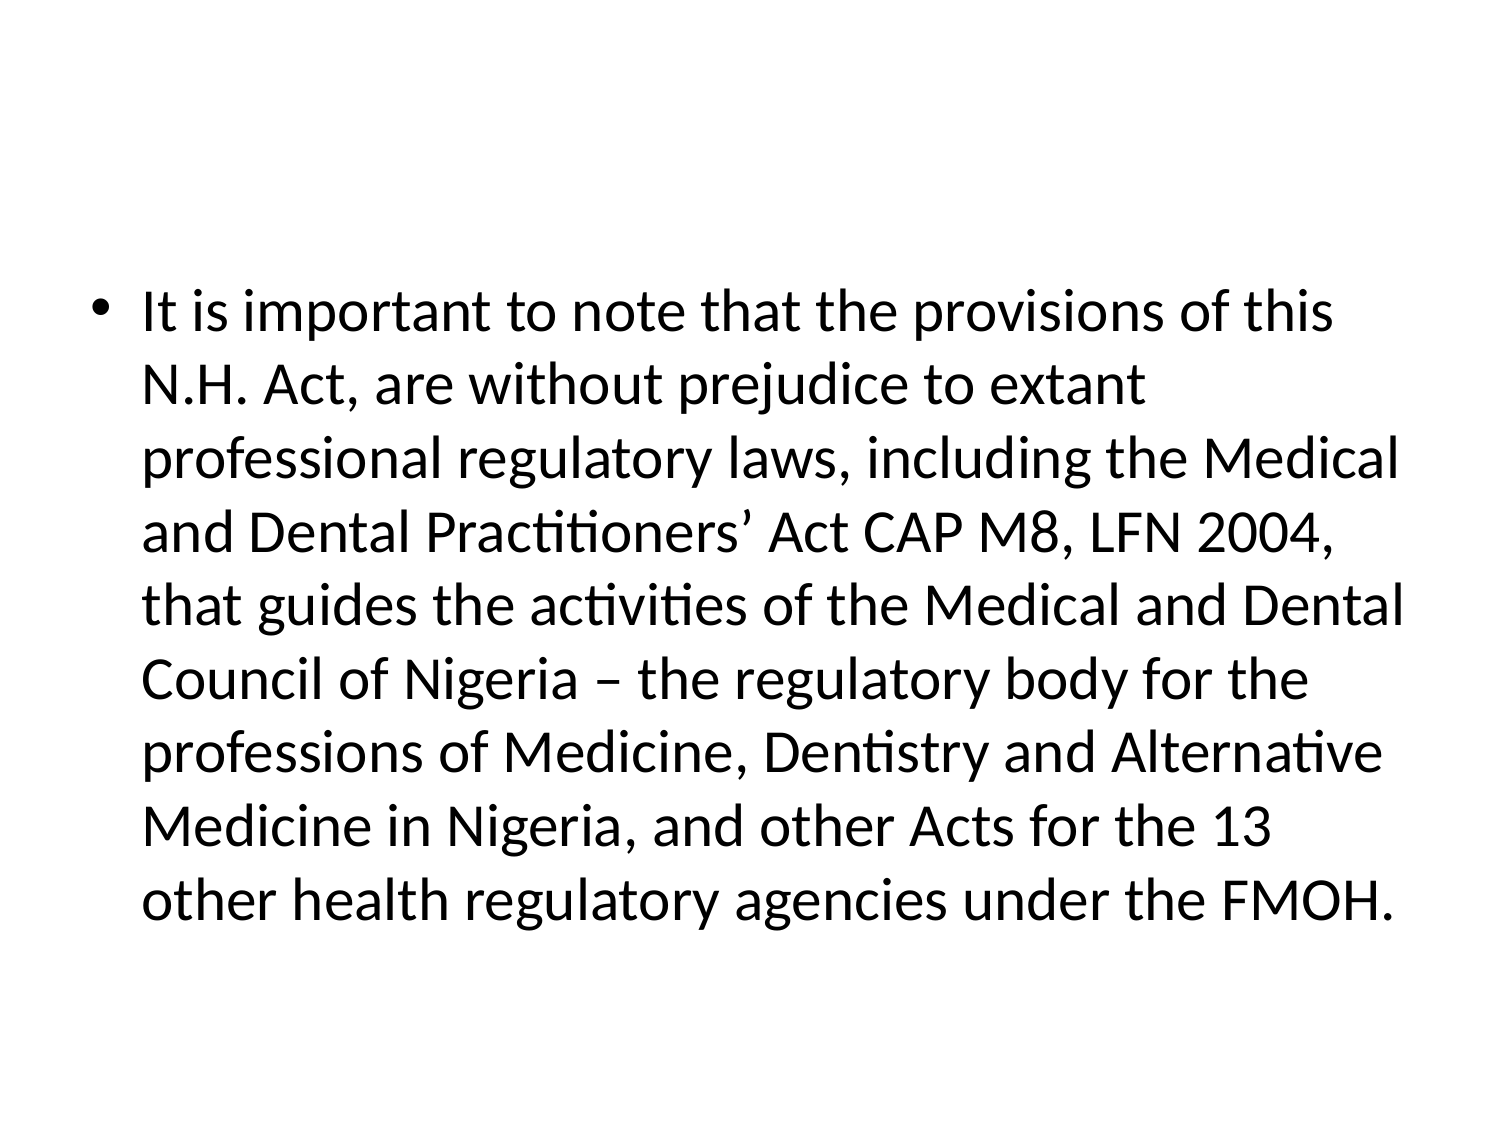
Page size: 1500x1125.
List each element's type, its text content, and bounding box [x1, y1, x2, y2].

list It is important to note that the provisions of this N.H. Act, are without prejudice to extant professional regulatory laws, including the Medical and Dental Practitioners’ Act CAP M8, LFN 2004, that guides the activities of the Medical and Dental Council of Nigeria – the regulatory body for the professions of Medicine, Dentistry and Alternative Medicine in Nigeria, and other Acts for the 13 other health regulatory agencies under the FMOH. [75, 262, 1425, 1005]
